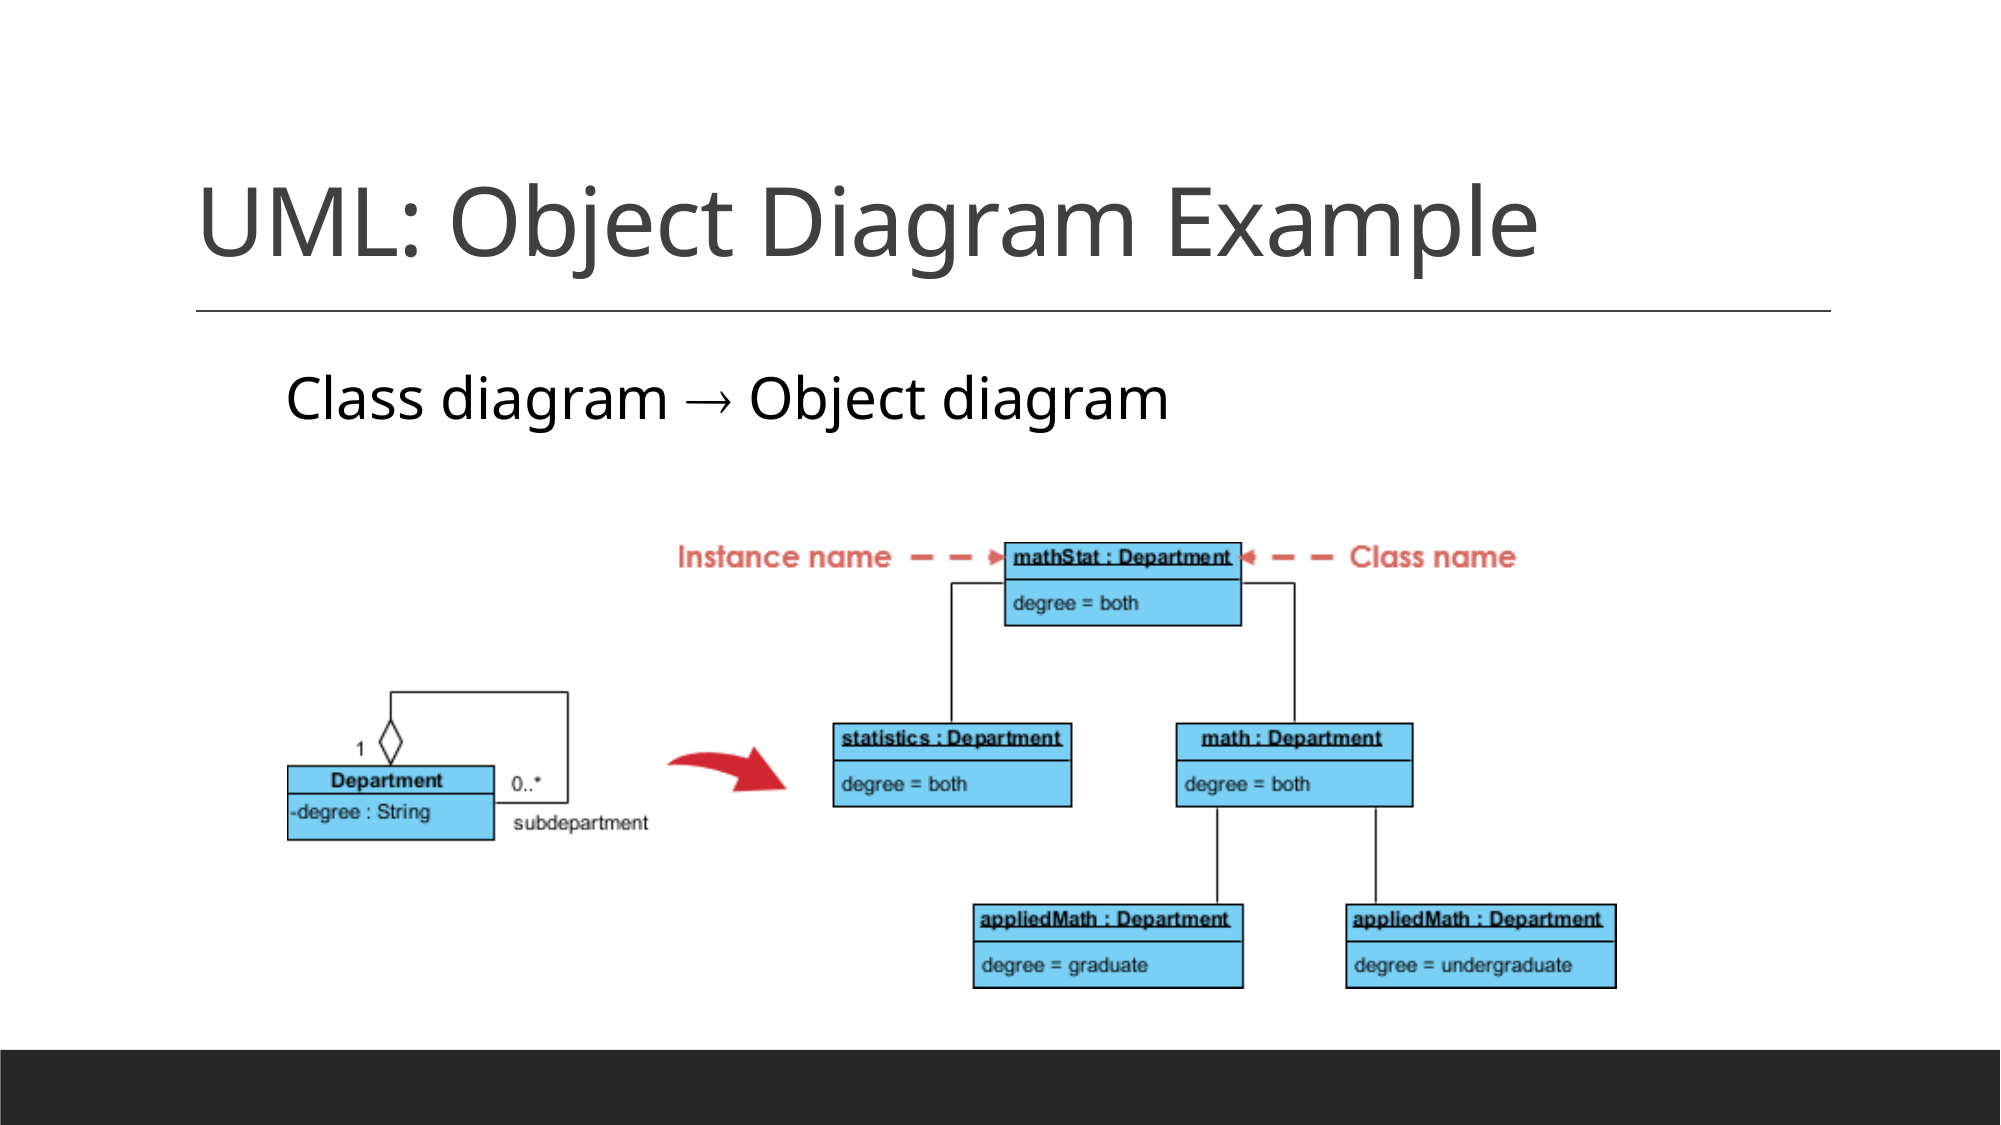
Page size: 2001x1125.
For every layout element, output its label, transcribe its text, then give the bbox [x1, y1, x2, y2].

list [287, 542, 1617, 990]
title UML: Object Diagram Example [180, 47, 1830, 285]
text_box Class diagram  Object diagram [270, 353, 1186, 439]
